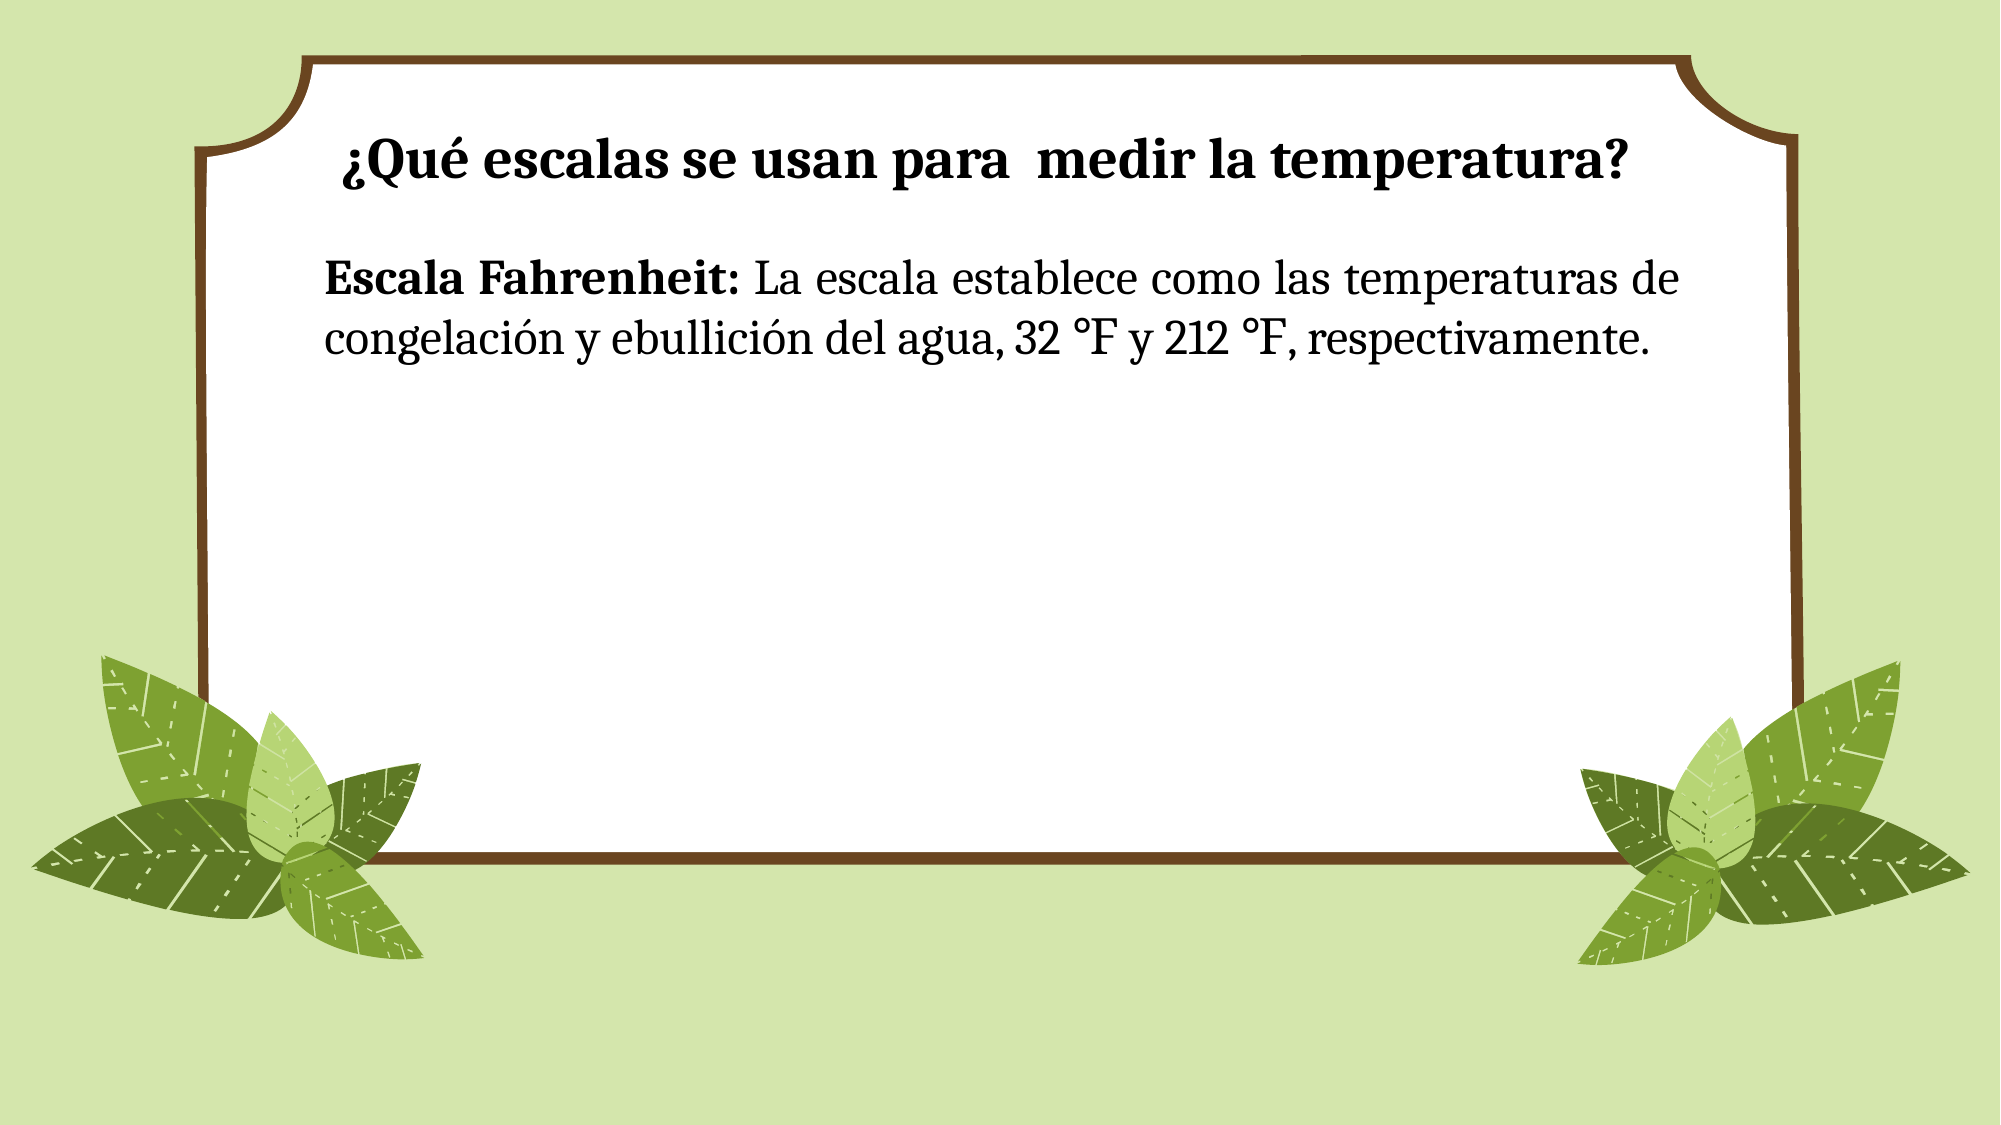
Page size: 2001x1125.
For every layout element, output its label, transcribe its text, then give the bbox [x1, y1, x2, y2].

text_box ¿Qué escalas se usan para medir la temperatura? [326, 112, 1756, 198]
text_box Escala Fahrenheit: La escala establece como las temperaturas de congelación y ebullición del agua, 32 ℉ y 212 ℉, respectivamente. [309, 237, 1695, 373]
